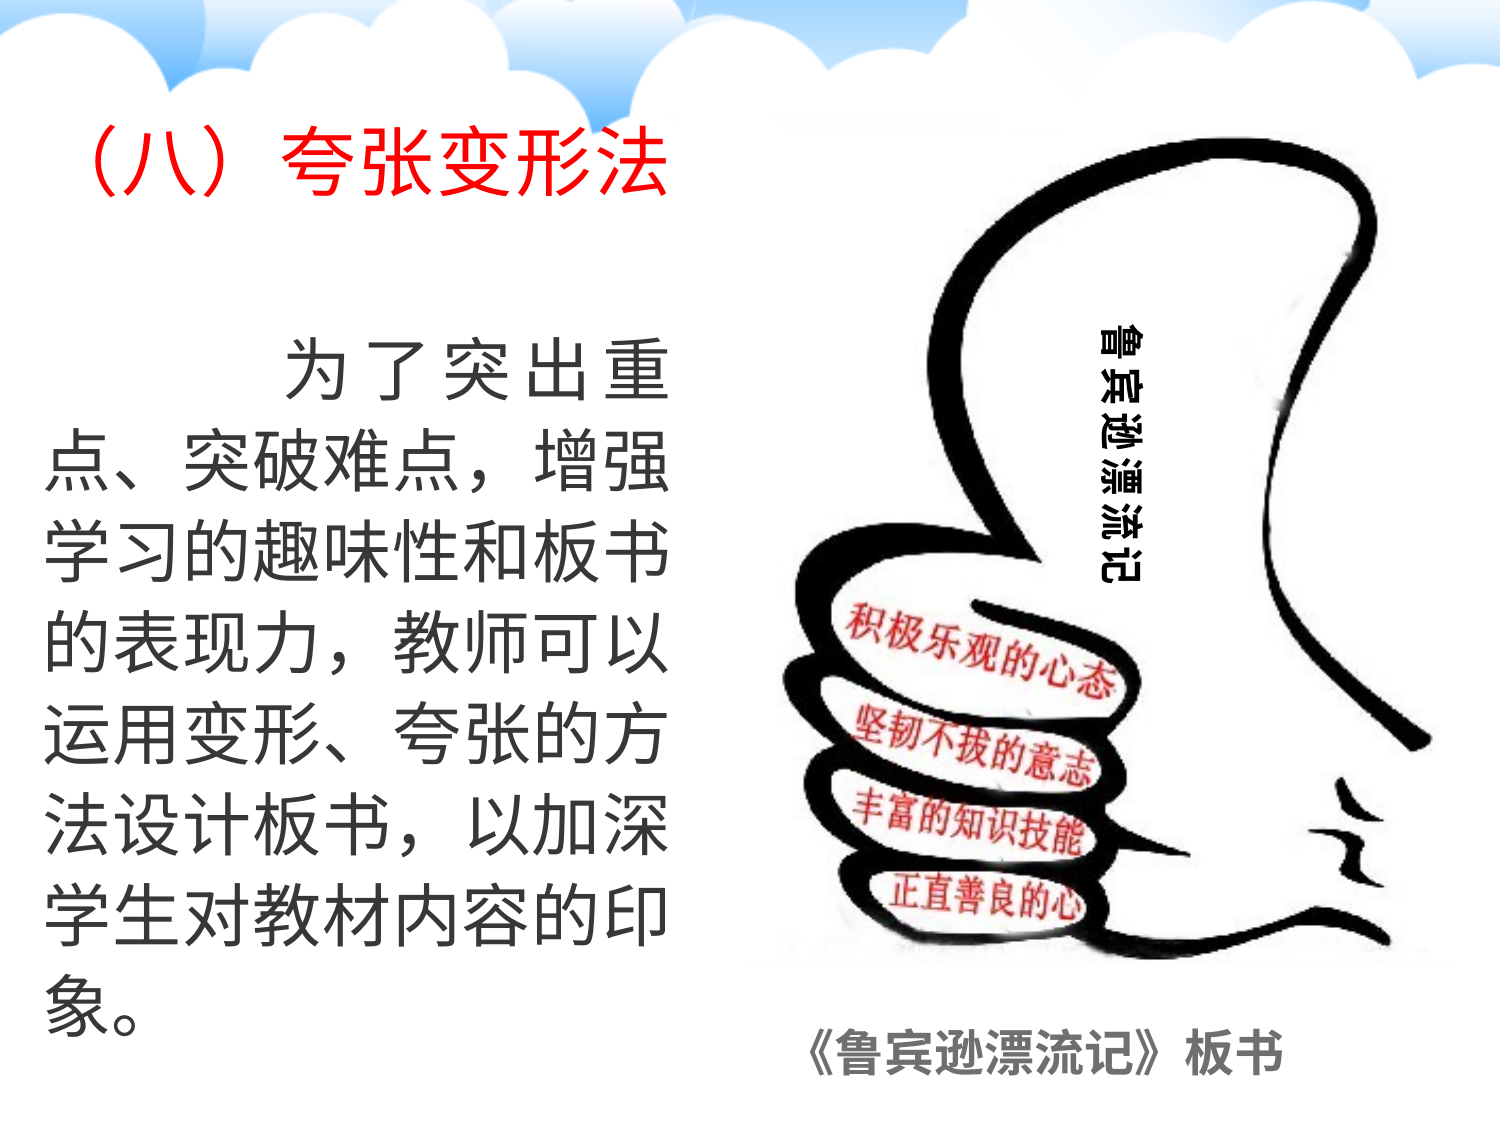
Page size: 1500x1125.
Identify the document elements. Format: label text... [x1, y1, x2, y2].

picture [0, 0, 1500, 148]
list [743, 131, 1453, 965]
picture [1064, 307, 1203, 608]
list （八）夸张变形法 为了突出重点、突破难点，增强学习的趣味性和板书的表现力，教师可以运用变形、夸张的方法设计板书，以加深学生对教材内容的印象。 [27, 97, 687, 1056]
text_box 《鲁宾逊漂流记》板书 [598, 1013, 1433, 1089]
